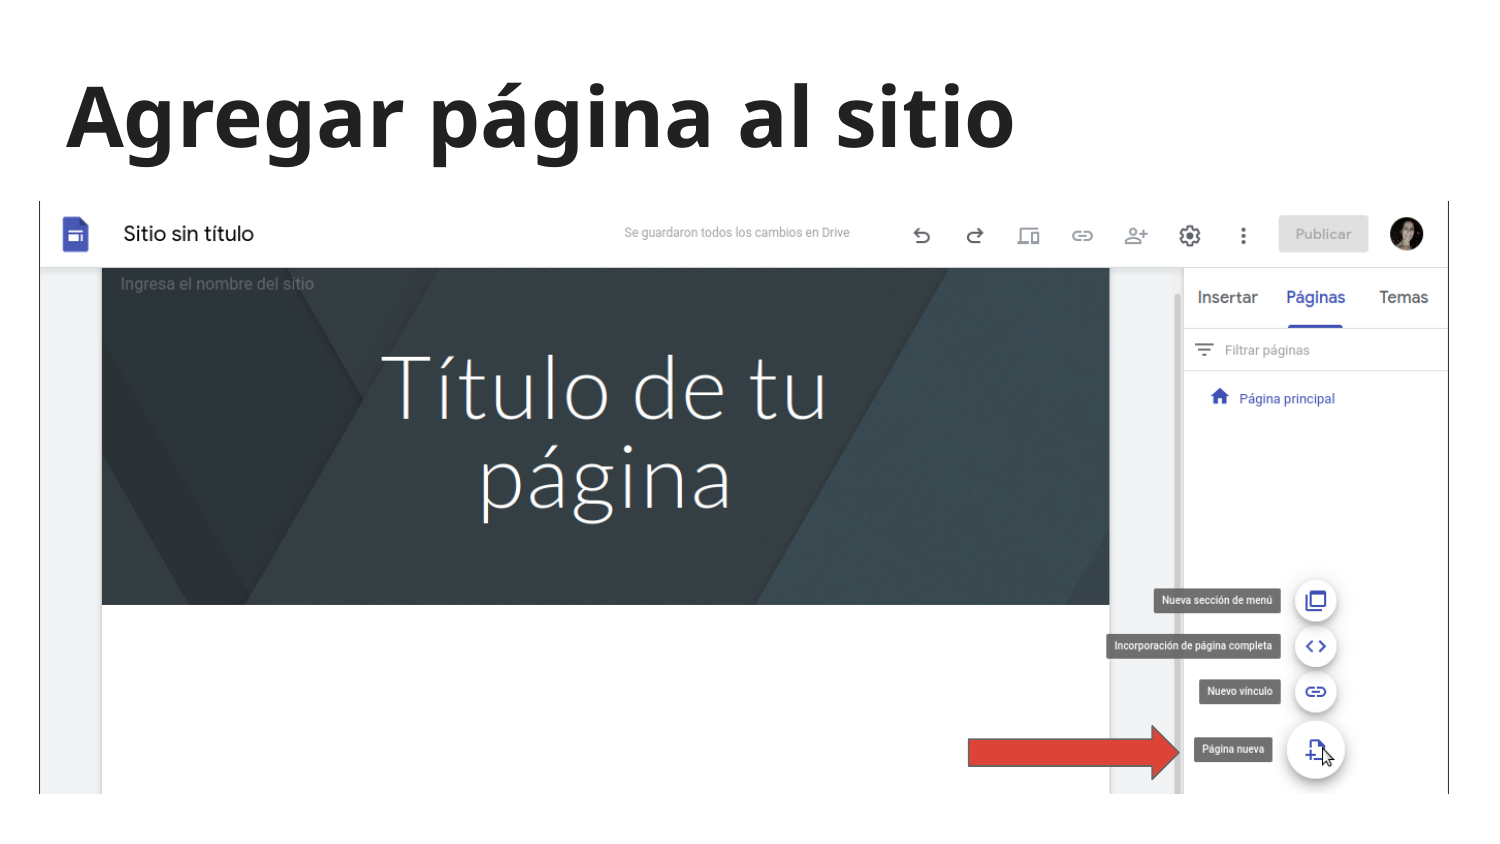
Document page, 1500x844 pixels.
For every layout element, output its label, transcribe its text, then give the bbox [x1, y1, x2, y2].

picture [38, 201, 1450, 794]
title Agregar página al sitio [51, 48, 1449, 180]
